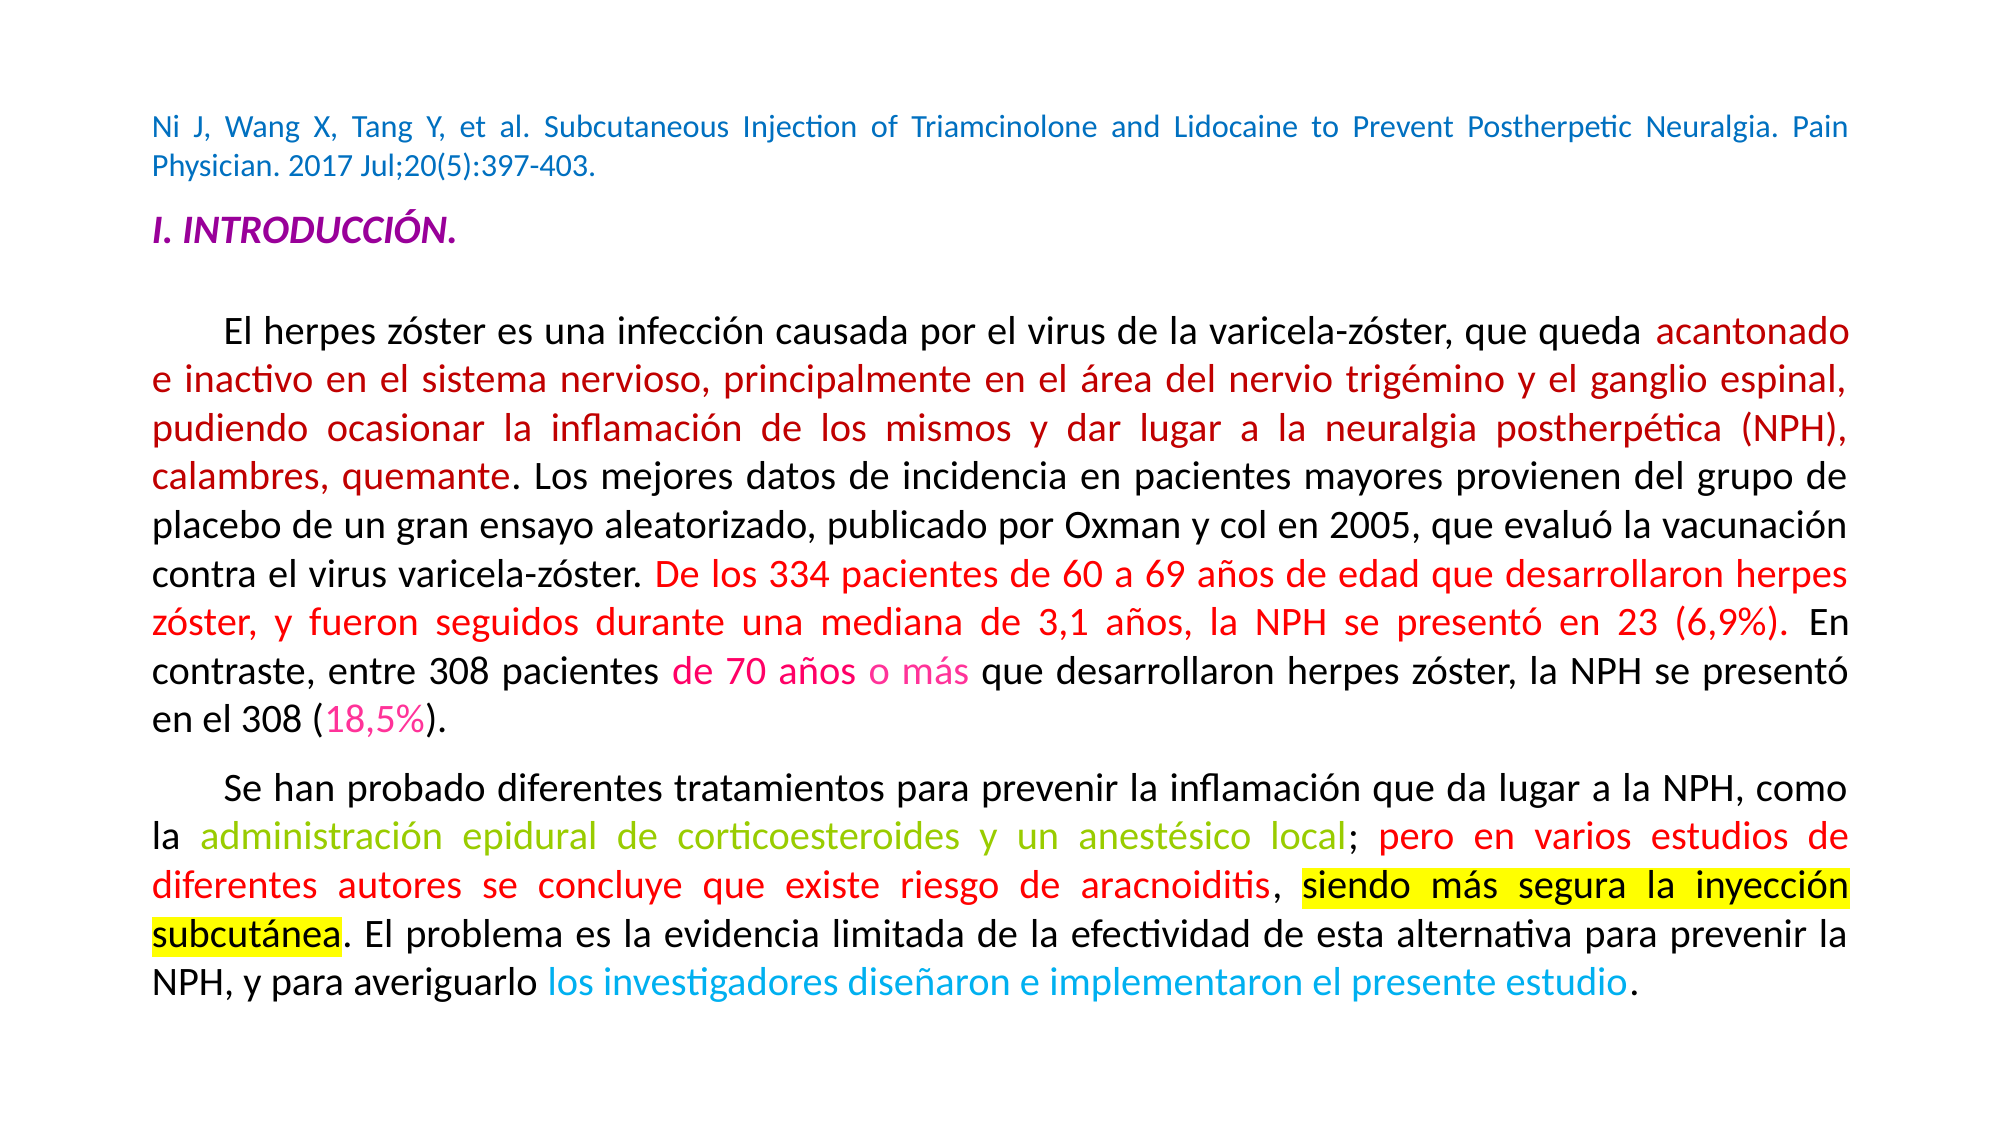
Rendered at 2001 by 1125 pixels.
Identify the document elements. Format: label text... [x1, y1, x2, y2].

subtitle Ni J, Wang X, Tang Y, et al. Subcutaneous Injection of Triamcinolone and Lidocaine to Prevent Postherpetic Neuralgia. Pain Physician. 2017 Jul;20(5):397-403. I. INTRODUCCIÓN. El herpes zóster es una infección causada por el virus de la varicela-zóster, que queda acantonado e inactivo en el sistema nervioso, principalmente en el área del nervio trigémino y el ganglio espinal, pudiendo ocasionar la inflamación de los mismos y dar lugar a la neuralgia postherpética (NPH), calambres, quemante. Los mejores datos de incidencia en pacientes mayores provienen del grupo de placebo de un gran ensayo aleatorizado, publicado por Oxman y col en 2005, que evaluó la vacunación contra el virus varicela-zóster. De los 334 pacientes de 60 a 69 años de edad que desarrollaron herpes zóster, y fueron seguidos durante una mediana de 3,1 años, la NPH se presentó en 23 (6,9%). En contraste, entre 308 pacientes de 70 años o más que desarrollaron herpes zóster, la NPH se presentó en el 308 (18,5%). Se han probado diferentes tratamientos para prevenir la inflamación que da lugar a la NPH, como la administración epidural de corticoesteroides y un anestésico local; pero en varios estudios de diferentes autores se concluye que existe riesgo de aracnoiditis, siendo más segura la inyección subcutánea. El problema es la evidencia limitada de la efectividad de esta alternativa para prevenir la NPH, y para averiguarlo los investigadores diseñaron e implementaron el presente estudio. [136, 97, 1866, 1018]
